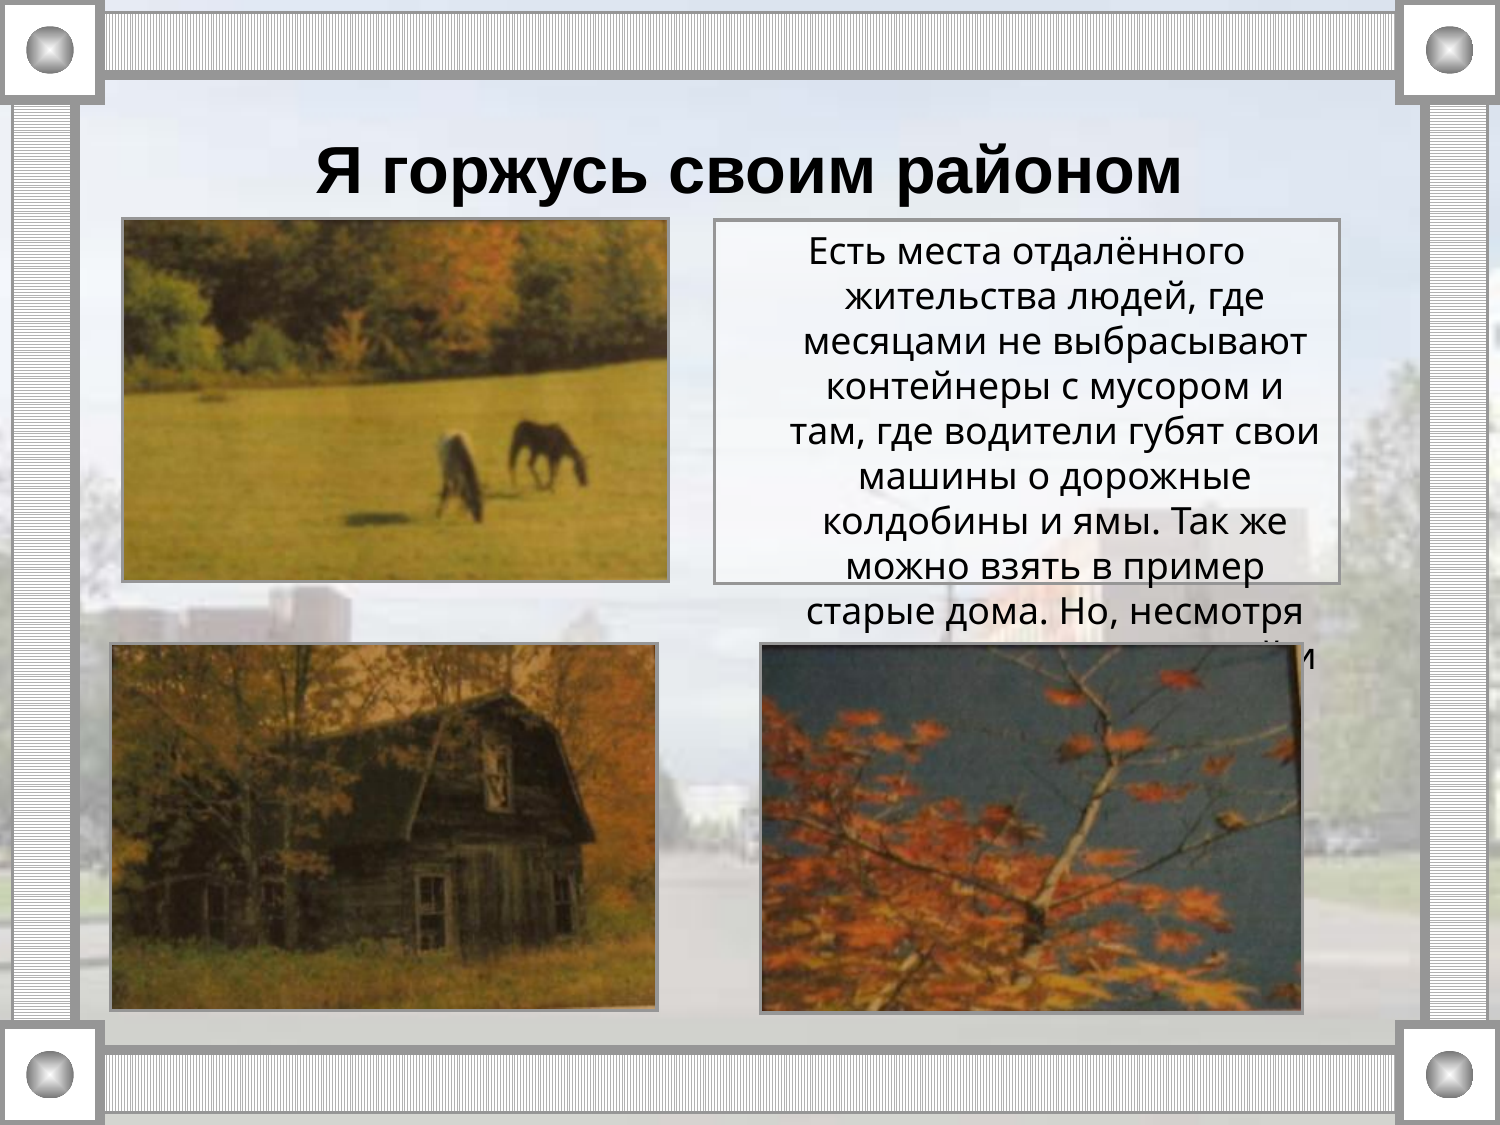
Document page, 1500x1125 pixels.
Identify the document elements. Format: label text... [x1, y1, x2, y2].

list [761, 644, 1301, 1012]
title Я горжусь своим районом [112, 99, 1388, 235]
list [111, 644, 656, 1009]
picture [105, 1114, 1395, 1125]
list Есть места отдалённого жительства людей, где месяцами не выбрасывают контейнеры с мусором и там, где водители губят свои машины о дорожные колдобины и ямы. Так же можно взять в пример старые дома. Но, несмотря на это, я горжусь красотой и величием нашего района. [714, 219, 1340, 584]
picture [80, 80, 1420, 1045]
picture [0, 105, 11, 1020]
picture [1489, 105, 1500, 1020]
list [123, 219, 668, 581]
picture [105, 0, 1395, 11]
